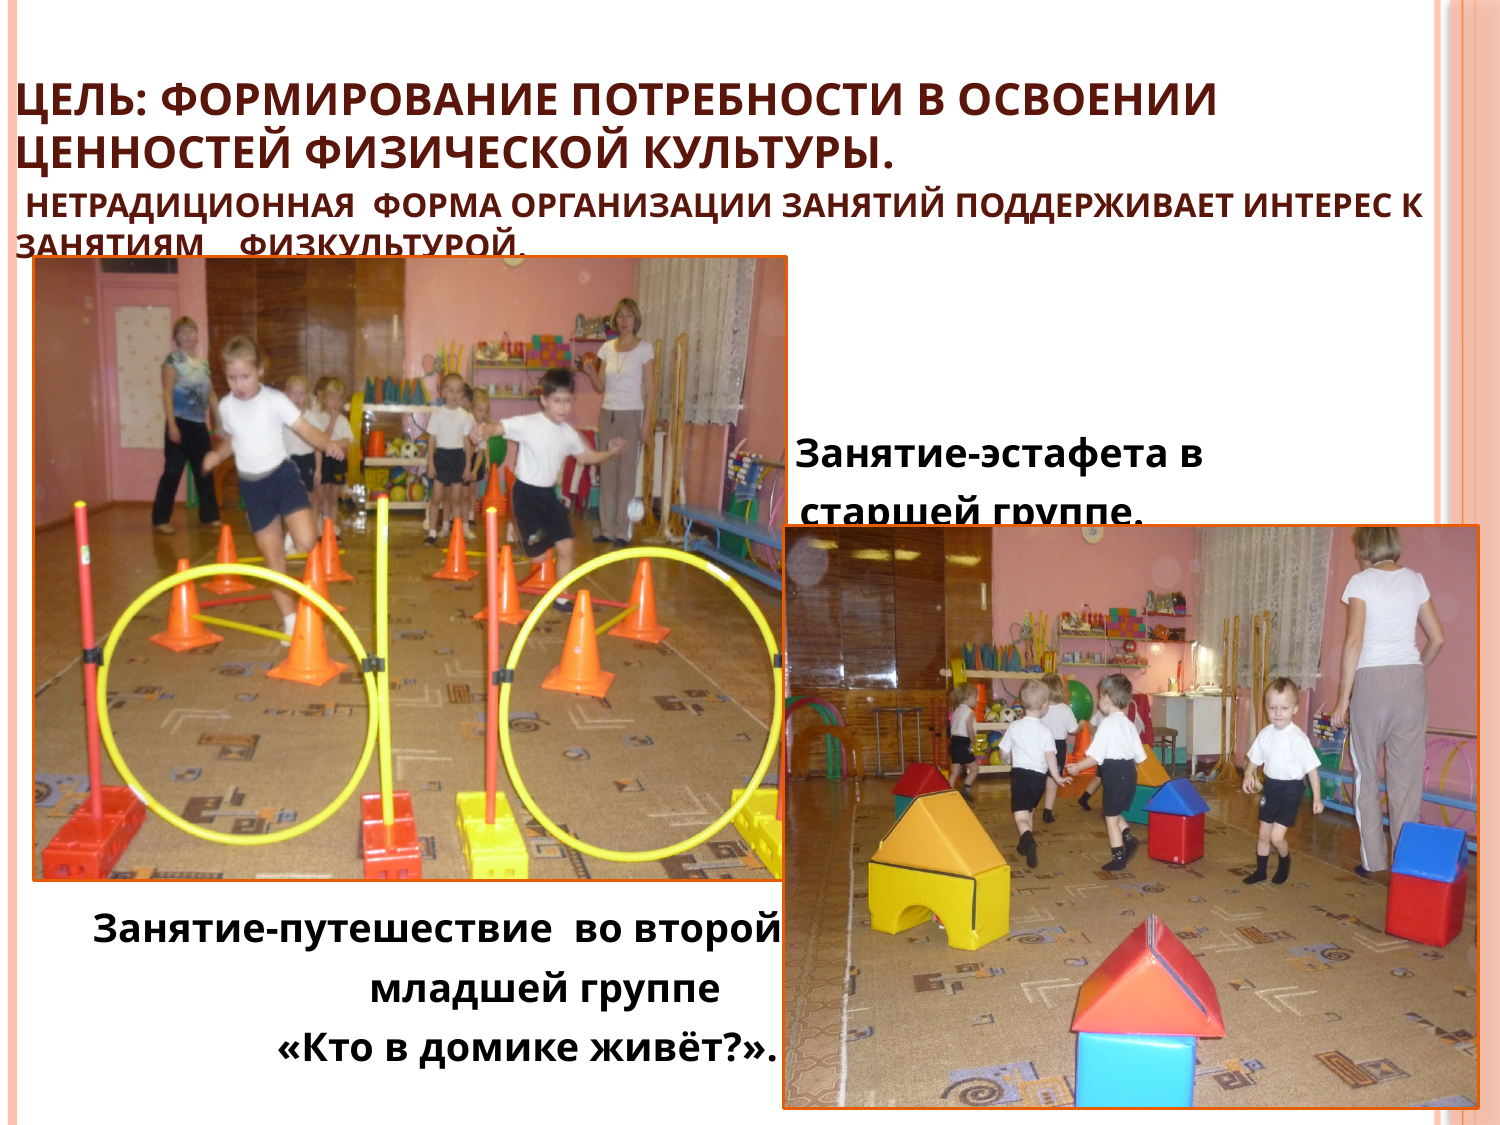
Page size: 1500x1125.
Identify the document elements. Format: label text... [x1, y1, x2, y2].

title Цель: Формирование потребности в освоении ценностей физической культуры. Нетрадиционная форма организации занятий поддерживает интерес к занятиям физкультурой. [0, 0, 1500, 399]
list Занятие-эстафета в старшей группе. «Сильные ,ловкие, смелые!» Занятие-путешествие во второй младшей группе «Кто в домике живёт?». [46, 888, 778, 1090]
list Занятие-эстафета в старшей группе. «Сильные ,ловкие, смелые!» Занятие-путешествие во второй младшей группе «Кто в домике живёт?». [792, 351, 1465, 524]
picture [34, 257, 1477, 1108]
